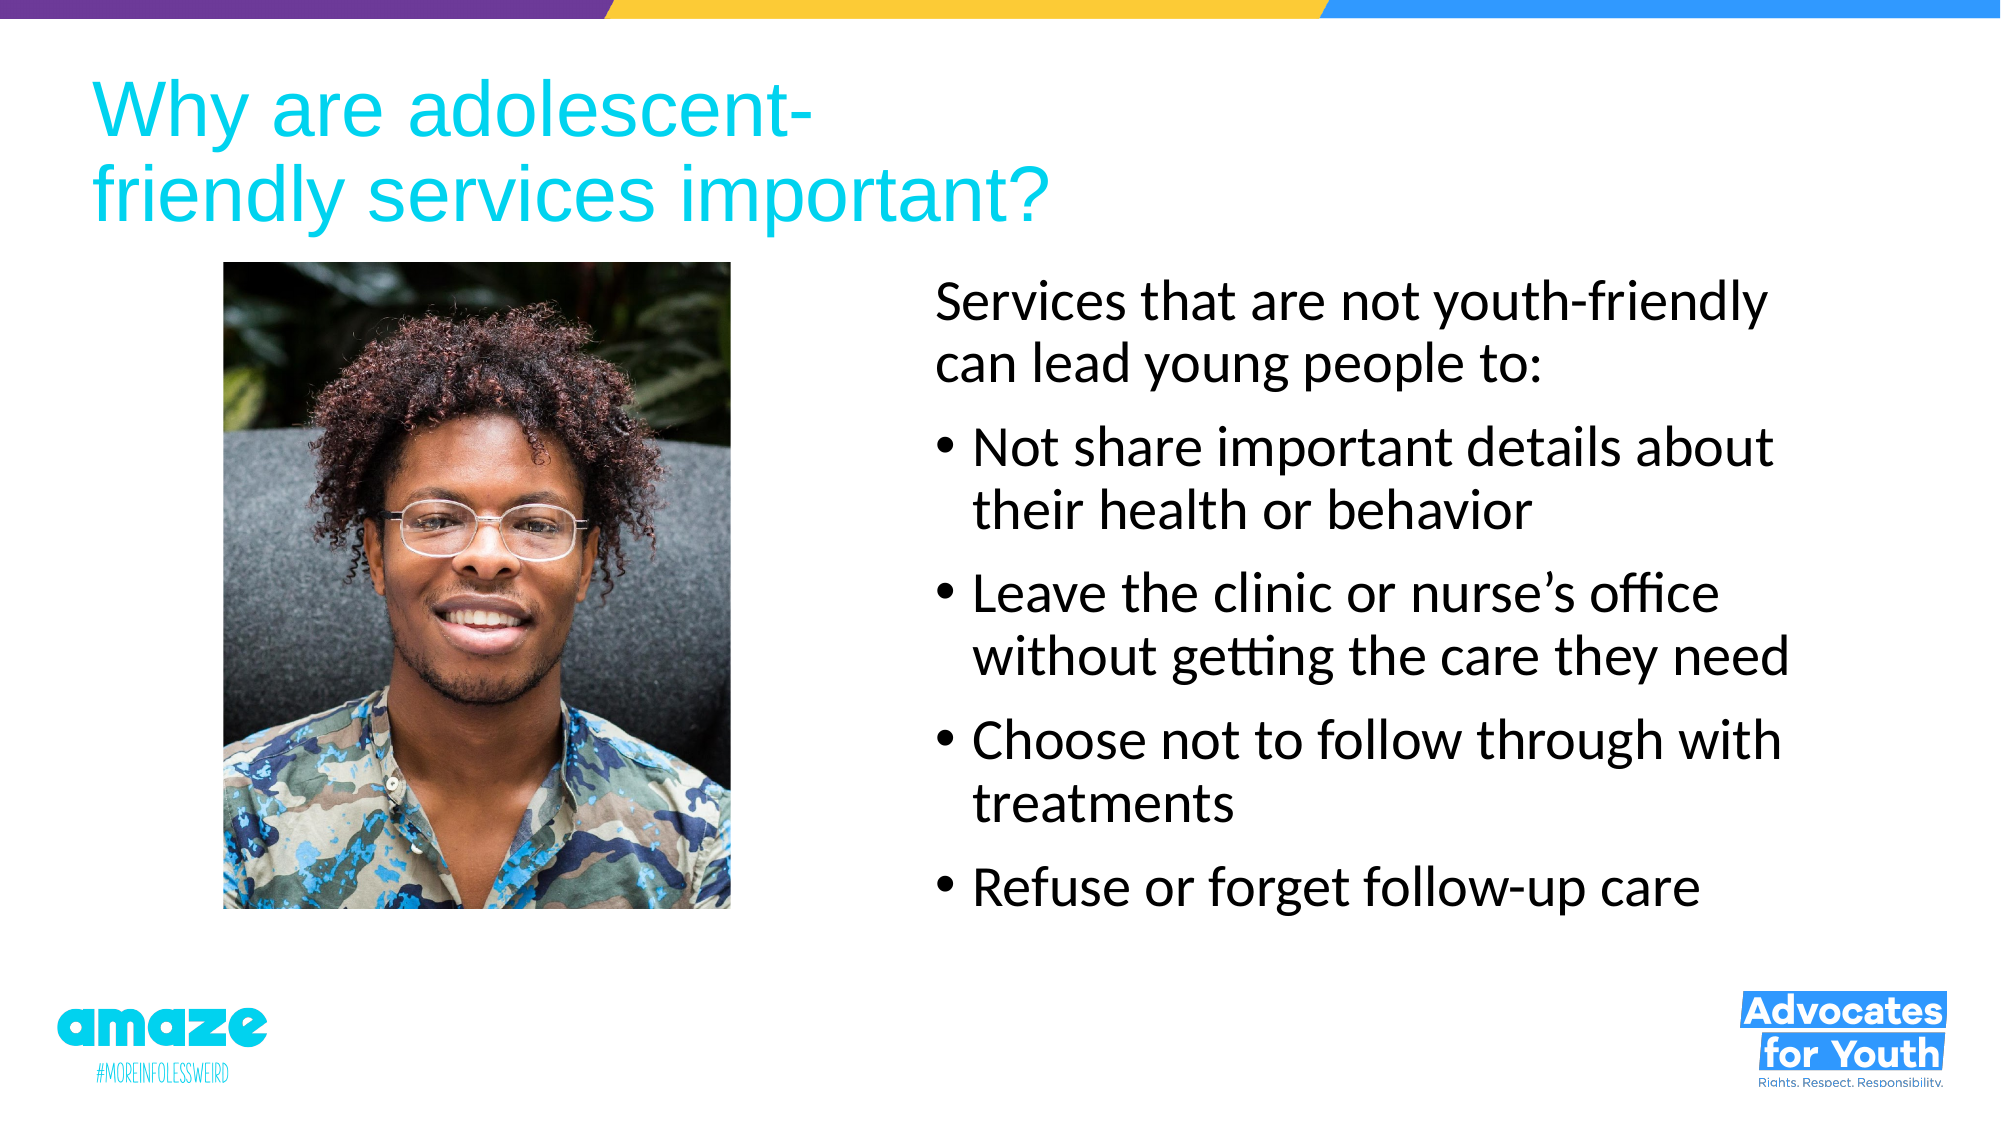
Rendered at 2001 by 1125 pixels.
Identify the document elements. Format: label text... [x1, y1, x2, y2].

picture [1814, 991, 1947, 1087]
picture [222, 261, 731, 909]
list Services that are not youth-friendly can lead young people to: Not share important details about their health or behavior Leave the clinic or nurse’s office without getting the care they need Choose not to follow through with treatments Refuse or forget follow-up care [920, 262, 1814, 1118]
title Why are adolescent-friendly services important? [77, 44, 1076, 263]
picture [0, 934, 321, 1125]
picture [0, 0, 2001, 28]
